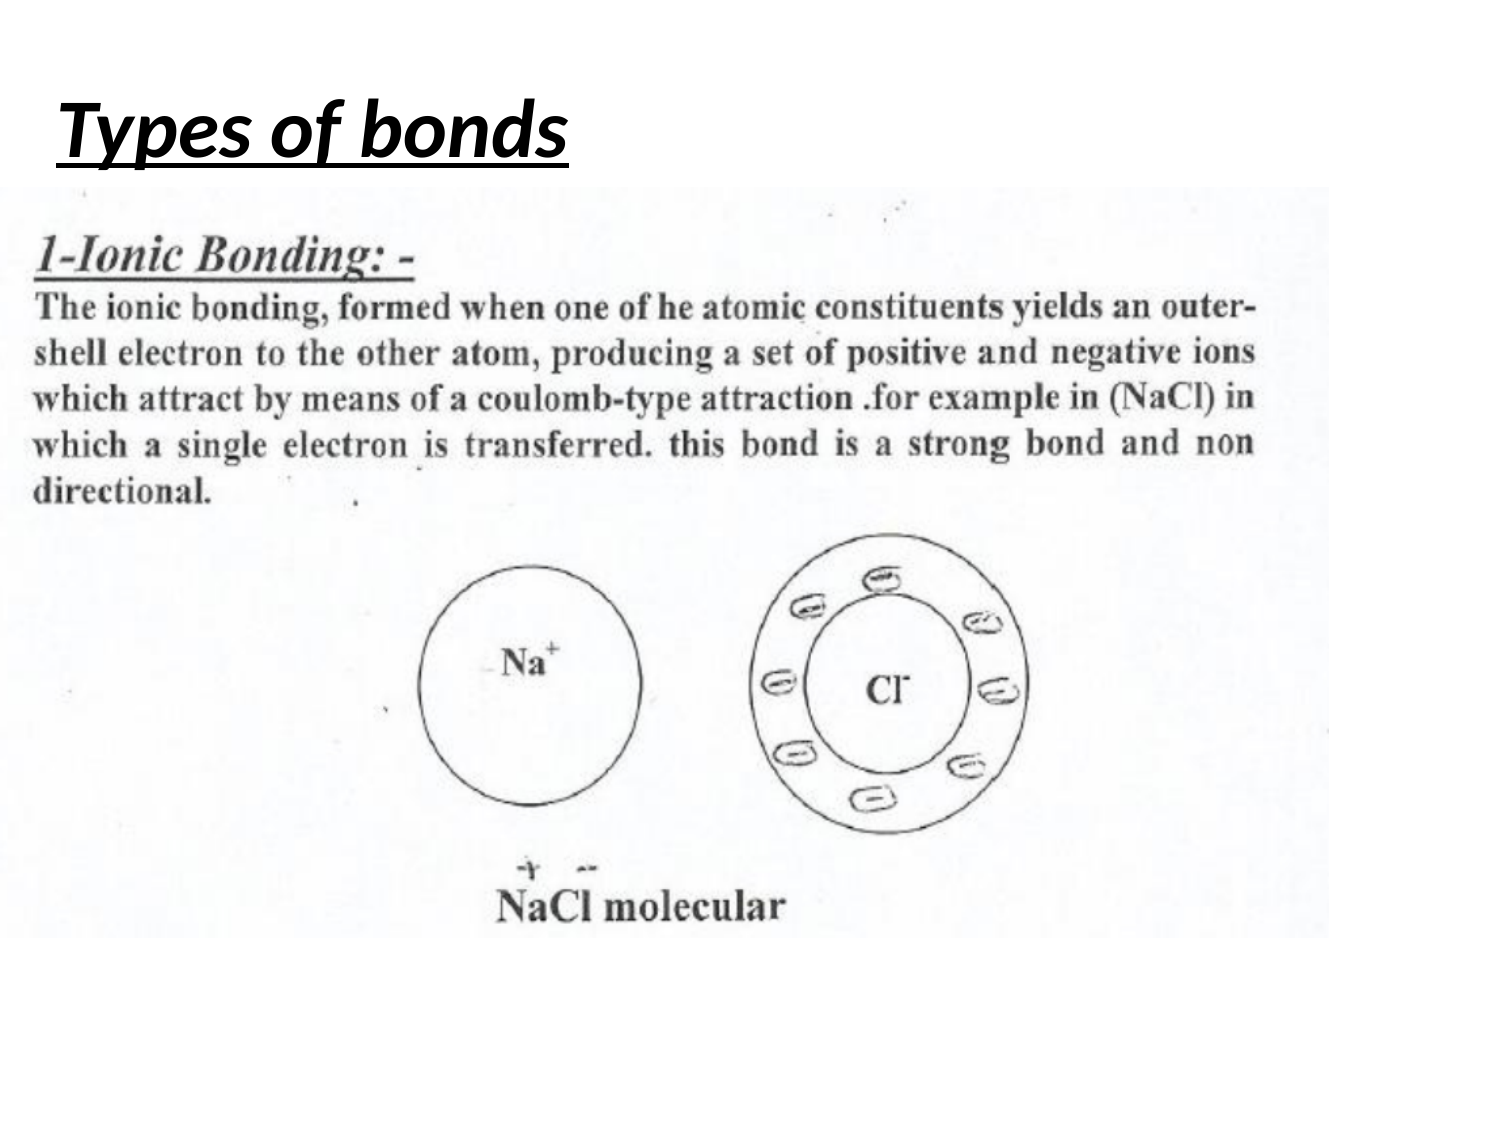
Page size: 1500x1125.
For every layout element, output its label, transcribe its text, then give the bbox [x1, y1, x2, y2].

text_box Types of bonds [41, 66, 1401, 232]
picture [0, 187, 1330, 938]
